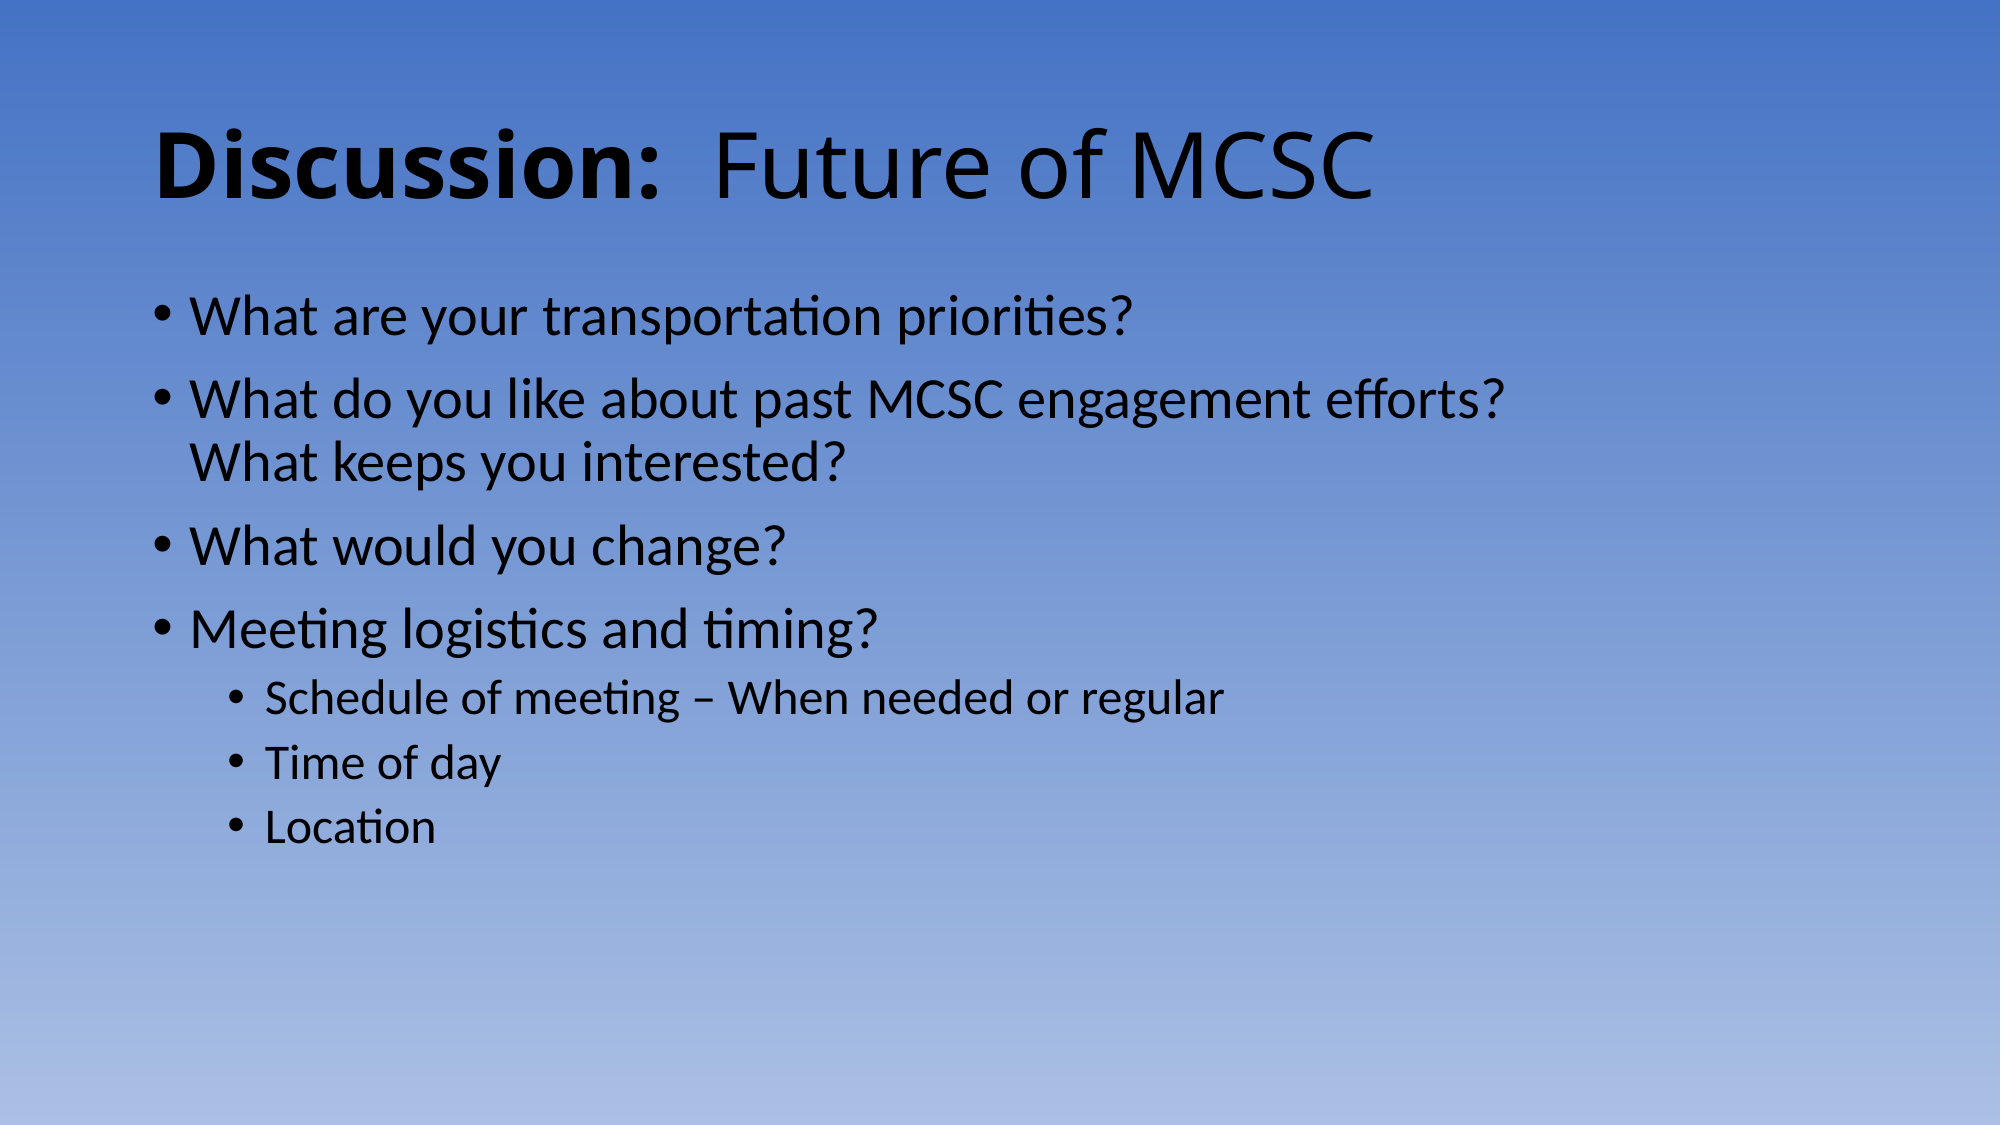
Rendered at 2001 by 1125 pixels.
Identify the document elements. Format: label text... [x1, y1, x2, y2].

list What are your transportation priorities? What do you like about past MCSC engagement efforts? What keeps you interested? What would you change? Meeting logistics and timing? Schedule of meeting – When needed or regular Time of day Location [137, 277, 1757, 1014]
title Discussion: Future of MCSC [137, 59, 2000, 278]
